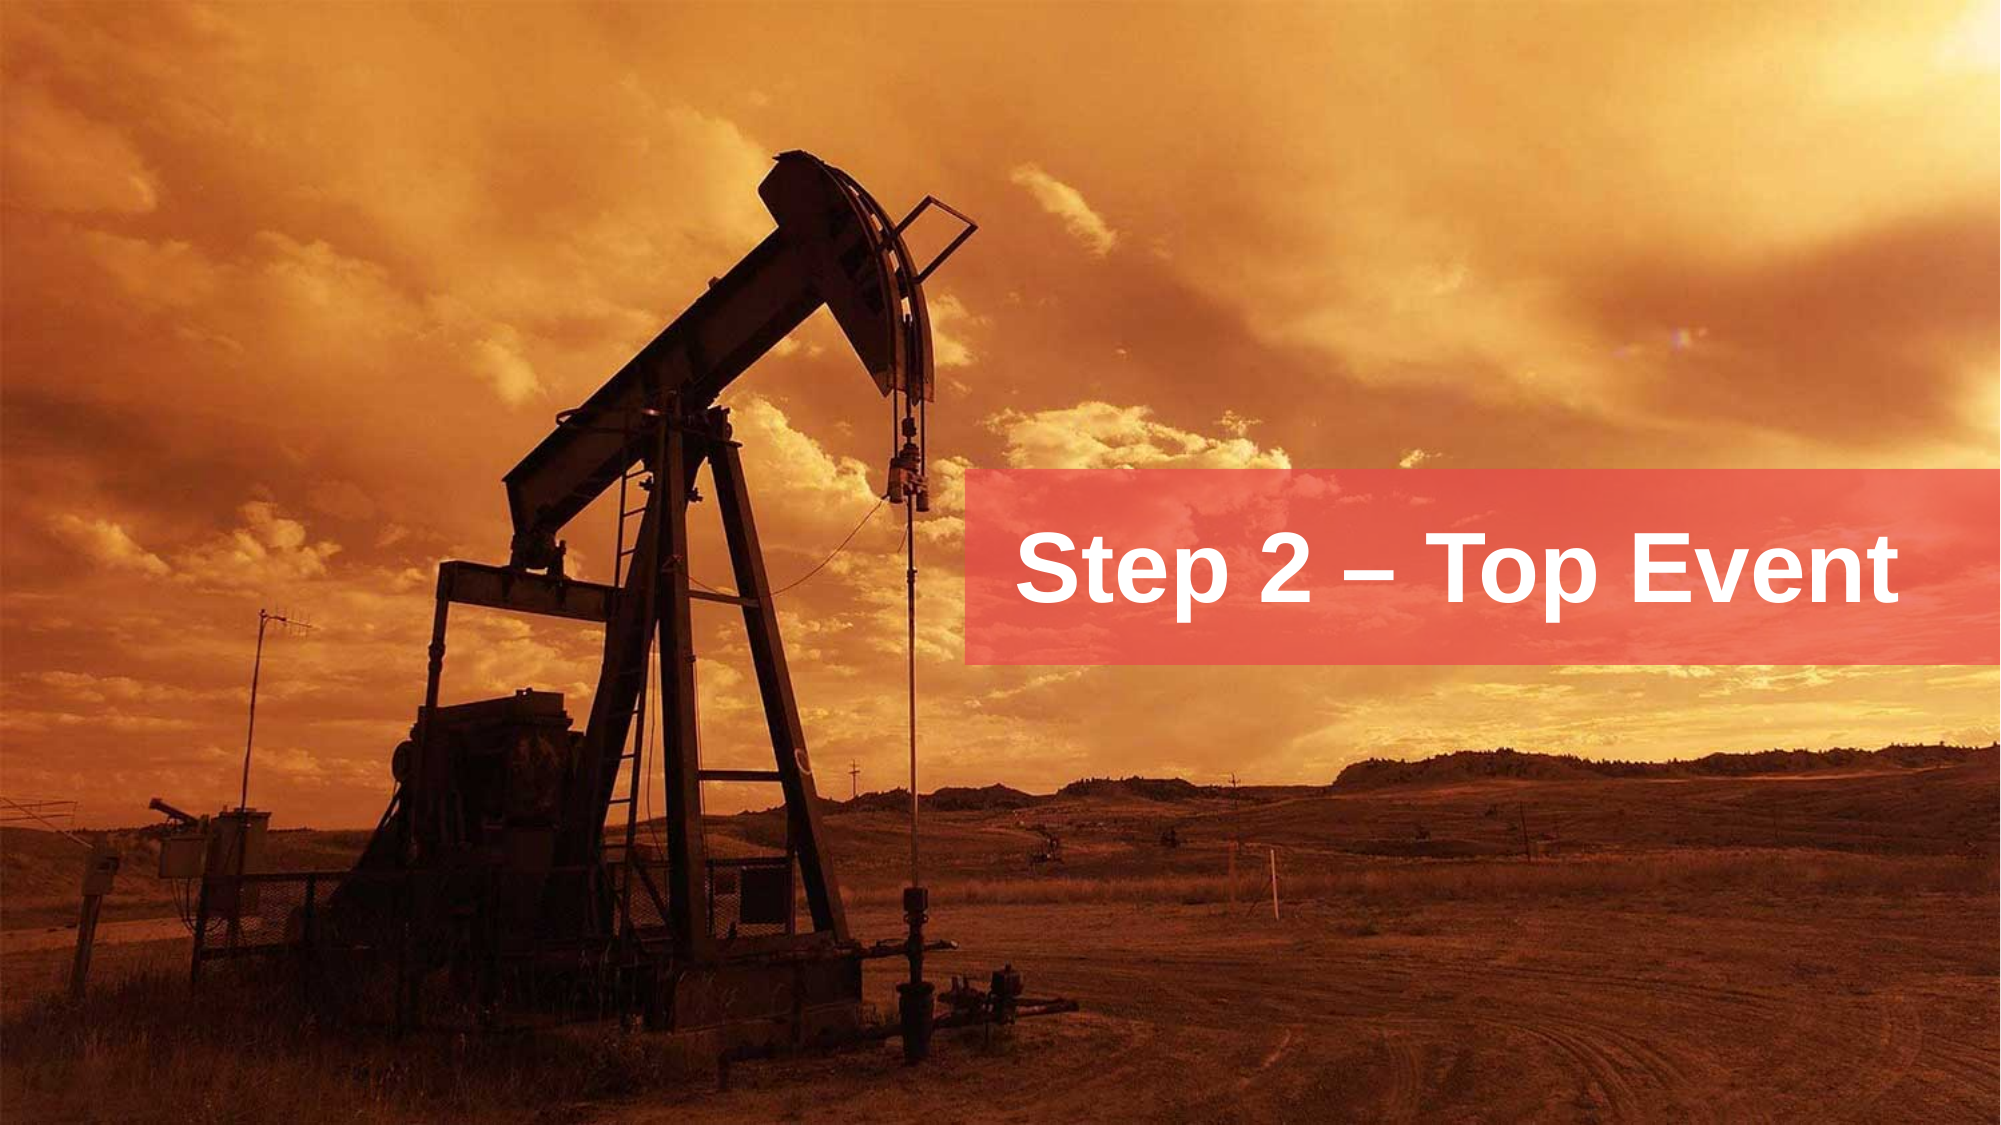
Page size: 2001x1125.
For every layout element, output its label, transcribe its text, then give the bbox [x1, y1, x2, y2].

text_box Step 2 – Top Event [999, 495, 1976, 630]
text_box [964, 468, 2000, 666]
picture [0, 0, 2001, 1125]
